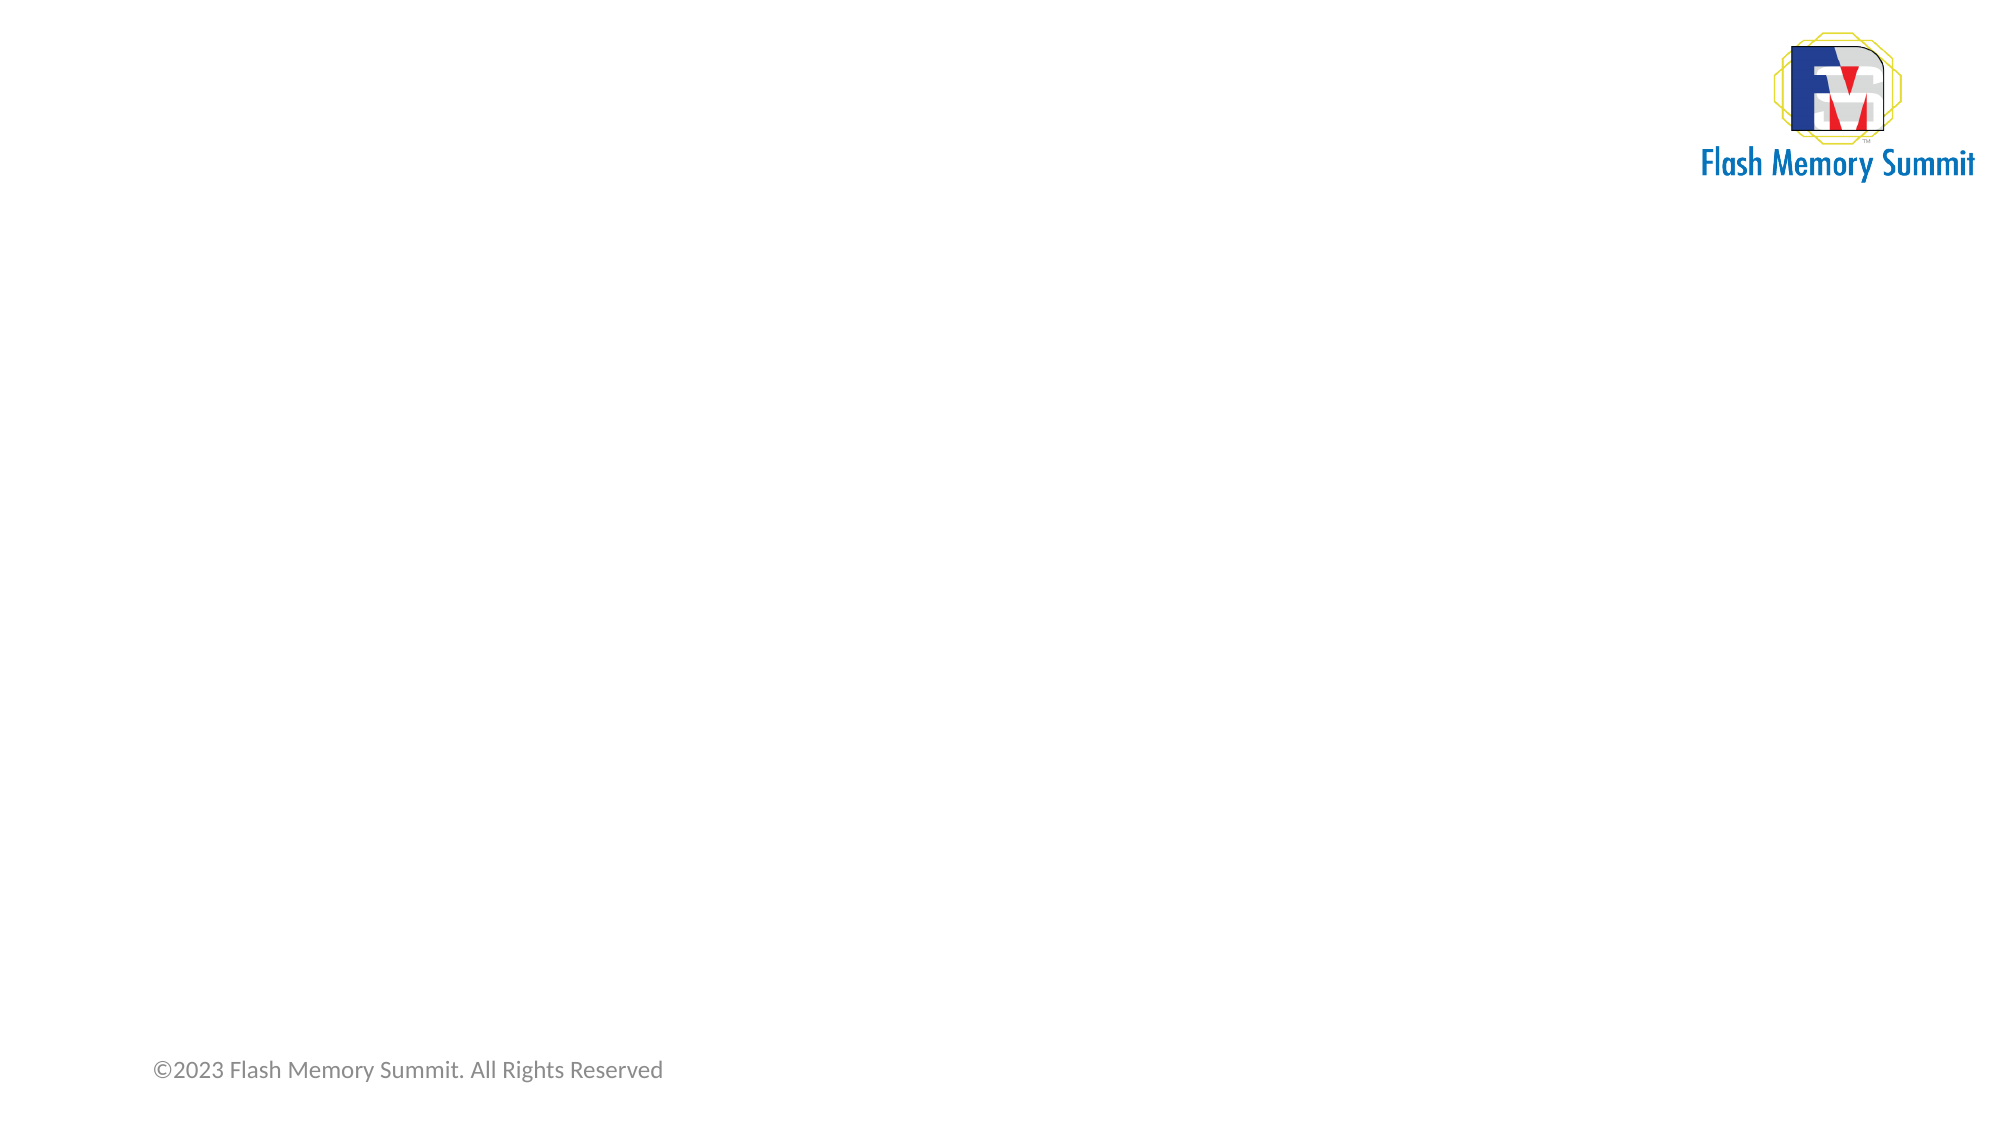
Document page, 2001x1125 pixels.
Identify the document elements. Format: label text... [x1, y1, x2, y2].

slide_number ©2023 Flash Memory Summit. All Rights Reserved [137, 1034, 731, 1103]
picture [1702, 32, 1975, 183]
